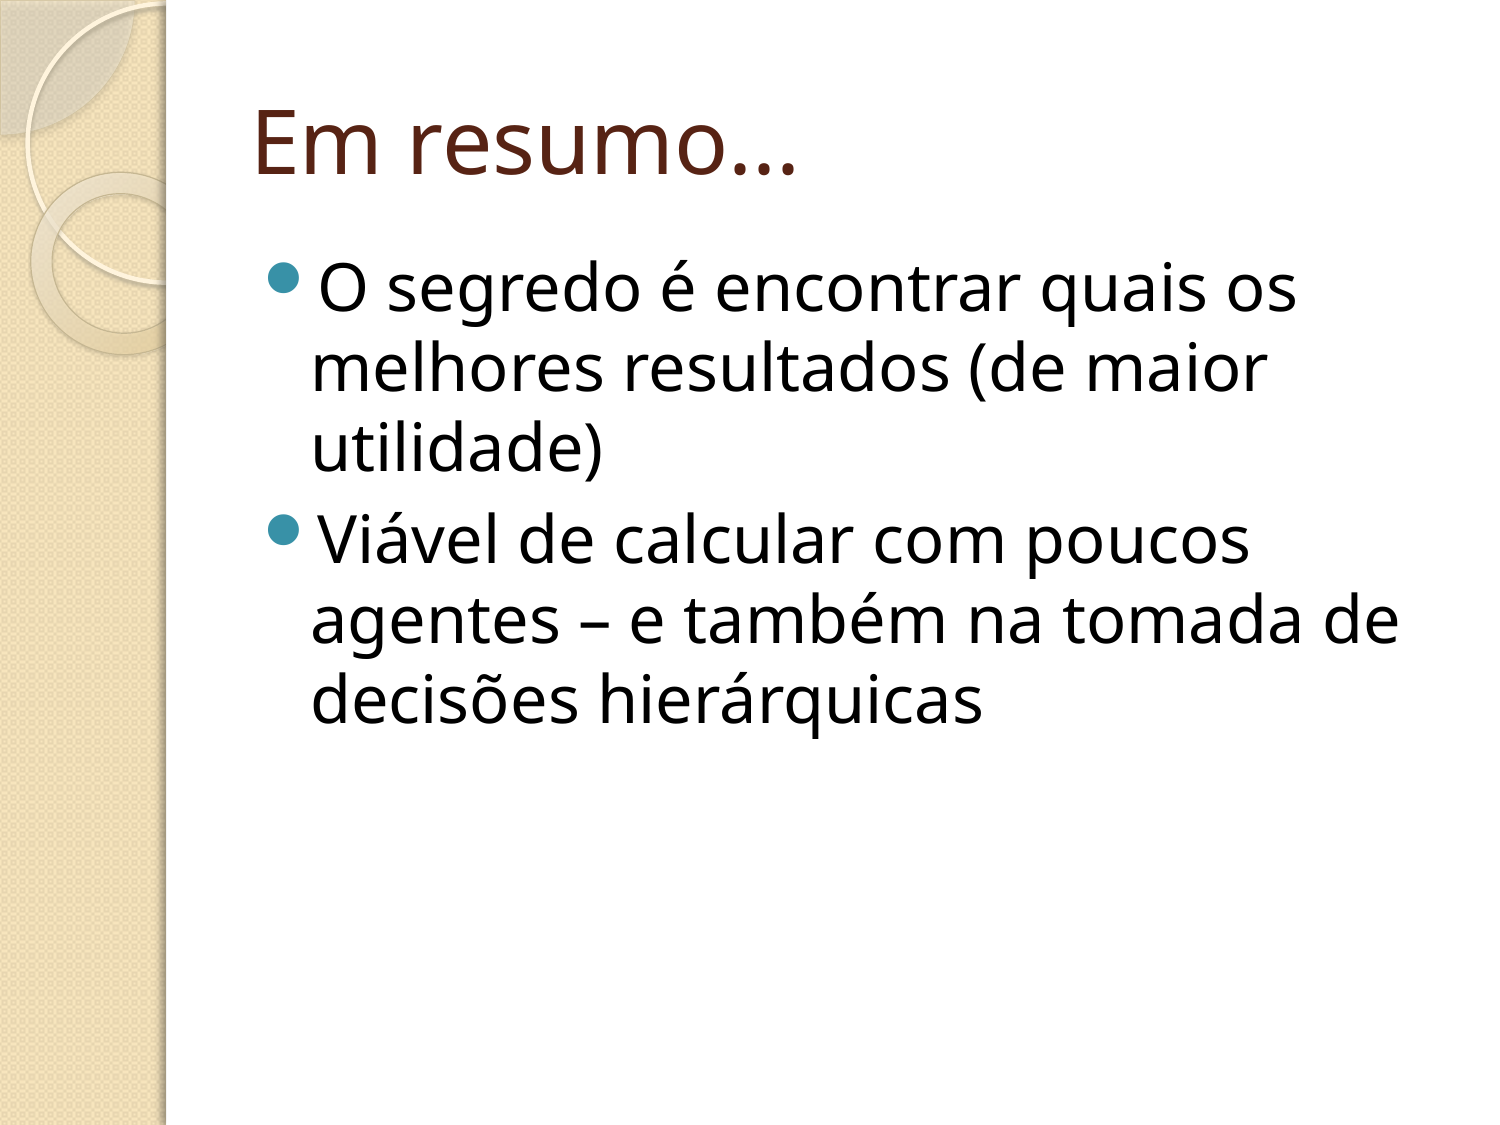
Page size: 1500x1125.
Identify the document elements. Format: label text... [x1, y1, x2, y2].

list O segredo é encontrar quais os melhores resultados (de maior utilidade) Viável de calcular com poucos agentes – e também na tomada de decisões hierárquicas [235, 237, 1466, 1025]
title Em resumo... [235, 45, 1466, 233]
